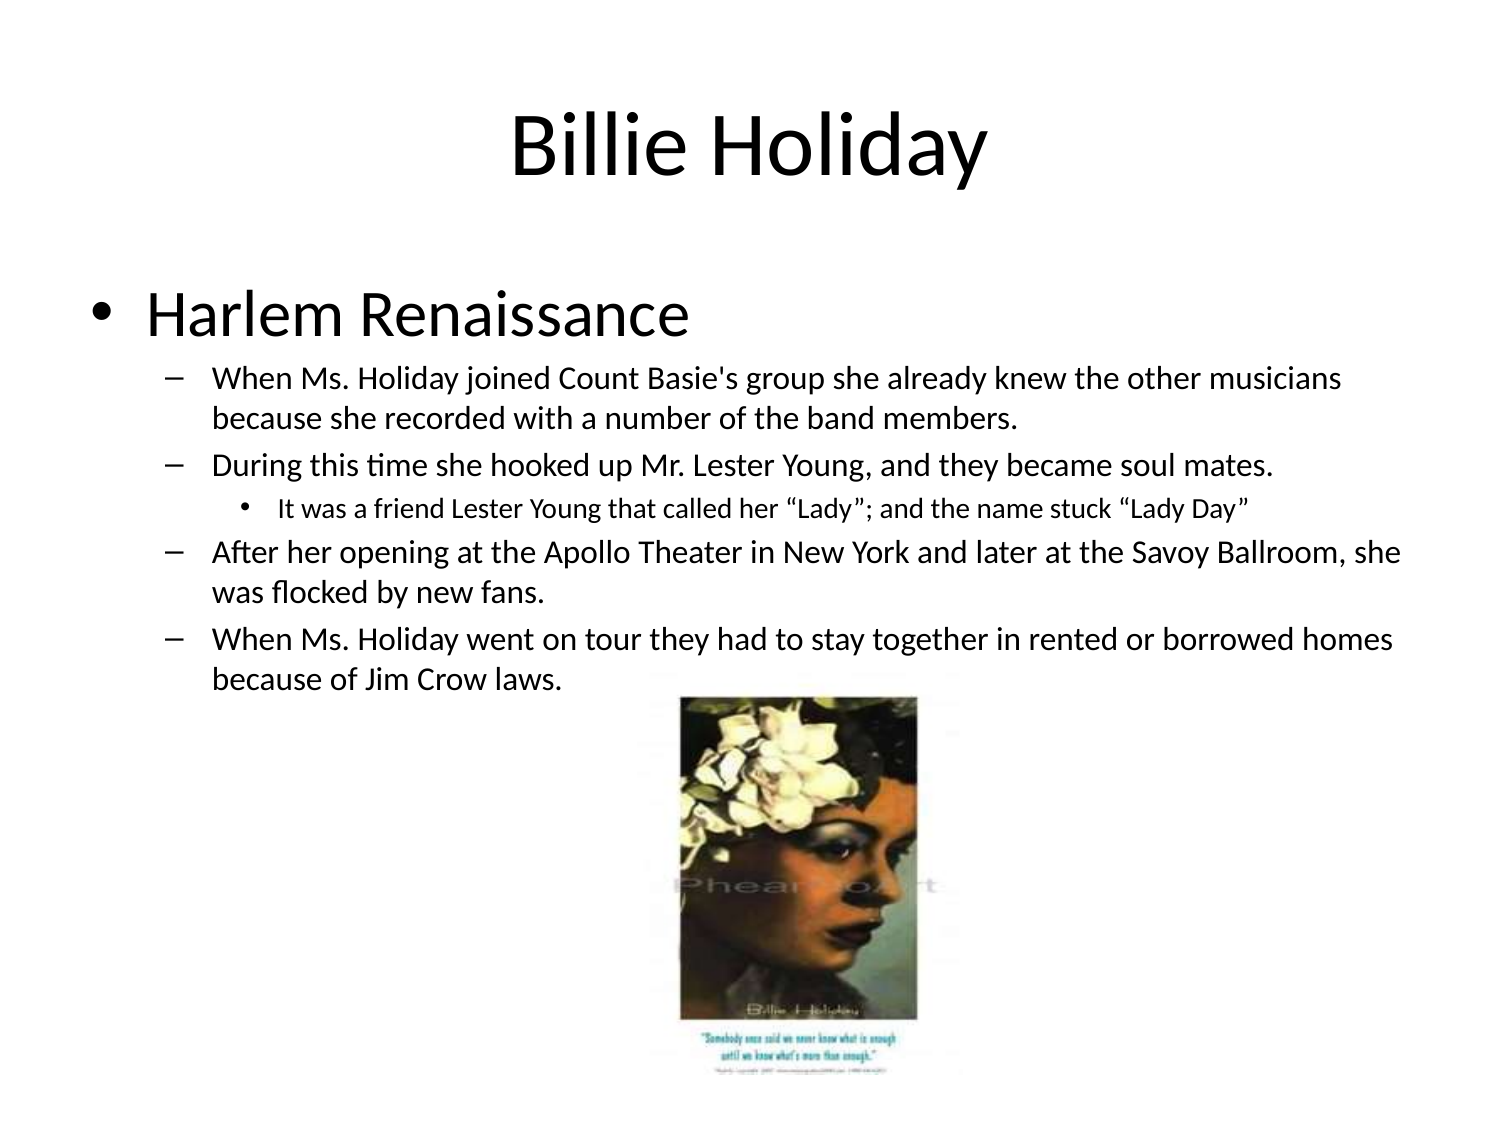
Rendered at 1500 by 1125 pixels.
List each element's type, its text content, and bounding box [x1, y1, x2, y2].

title Billie Holiday [75, 45, 1425, 233]
list Harlem Renaissance When Ms. Holiday joined Count Basie's group she already knew the other musicians because she recorded with a number of the band members. During this time she hooked up Mr. Lester Young, and they became soul mates. It was a friend Lester Young that called her “Lady”; and the name stuck “Lady Day” After her opening at the Apollo Theater in New York and later at the Savoy Ballroom, she was flocked by new fans. When Ms. Holiday went on tour they had to stay together in rented or borrowed homes because of Jim Crow laws. [75, 262, 1425, 1005]
picture [637, 662, 963, 1076]
